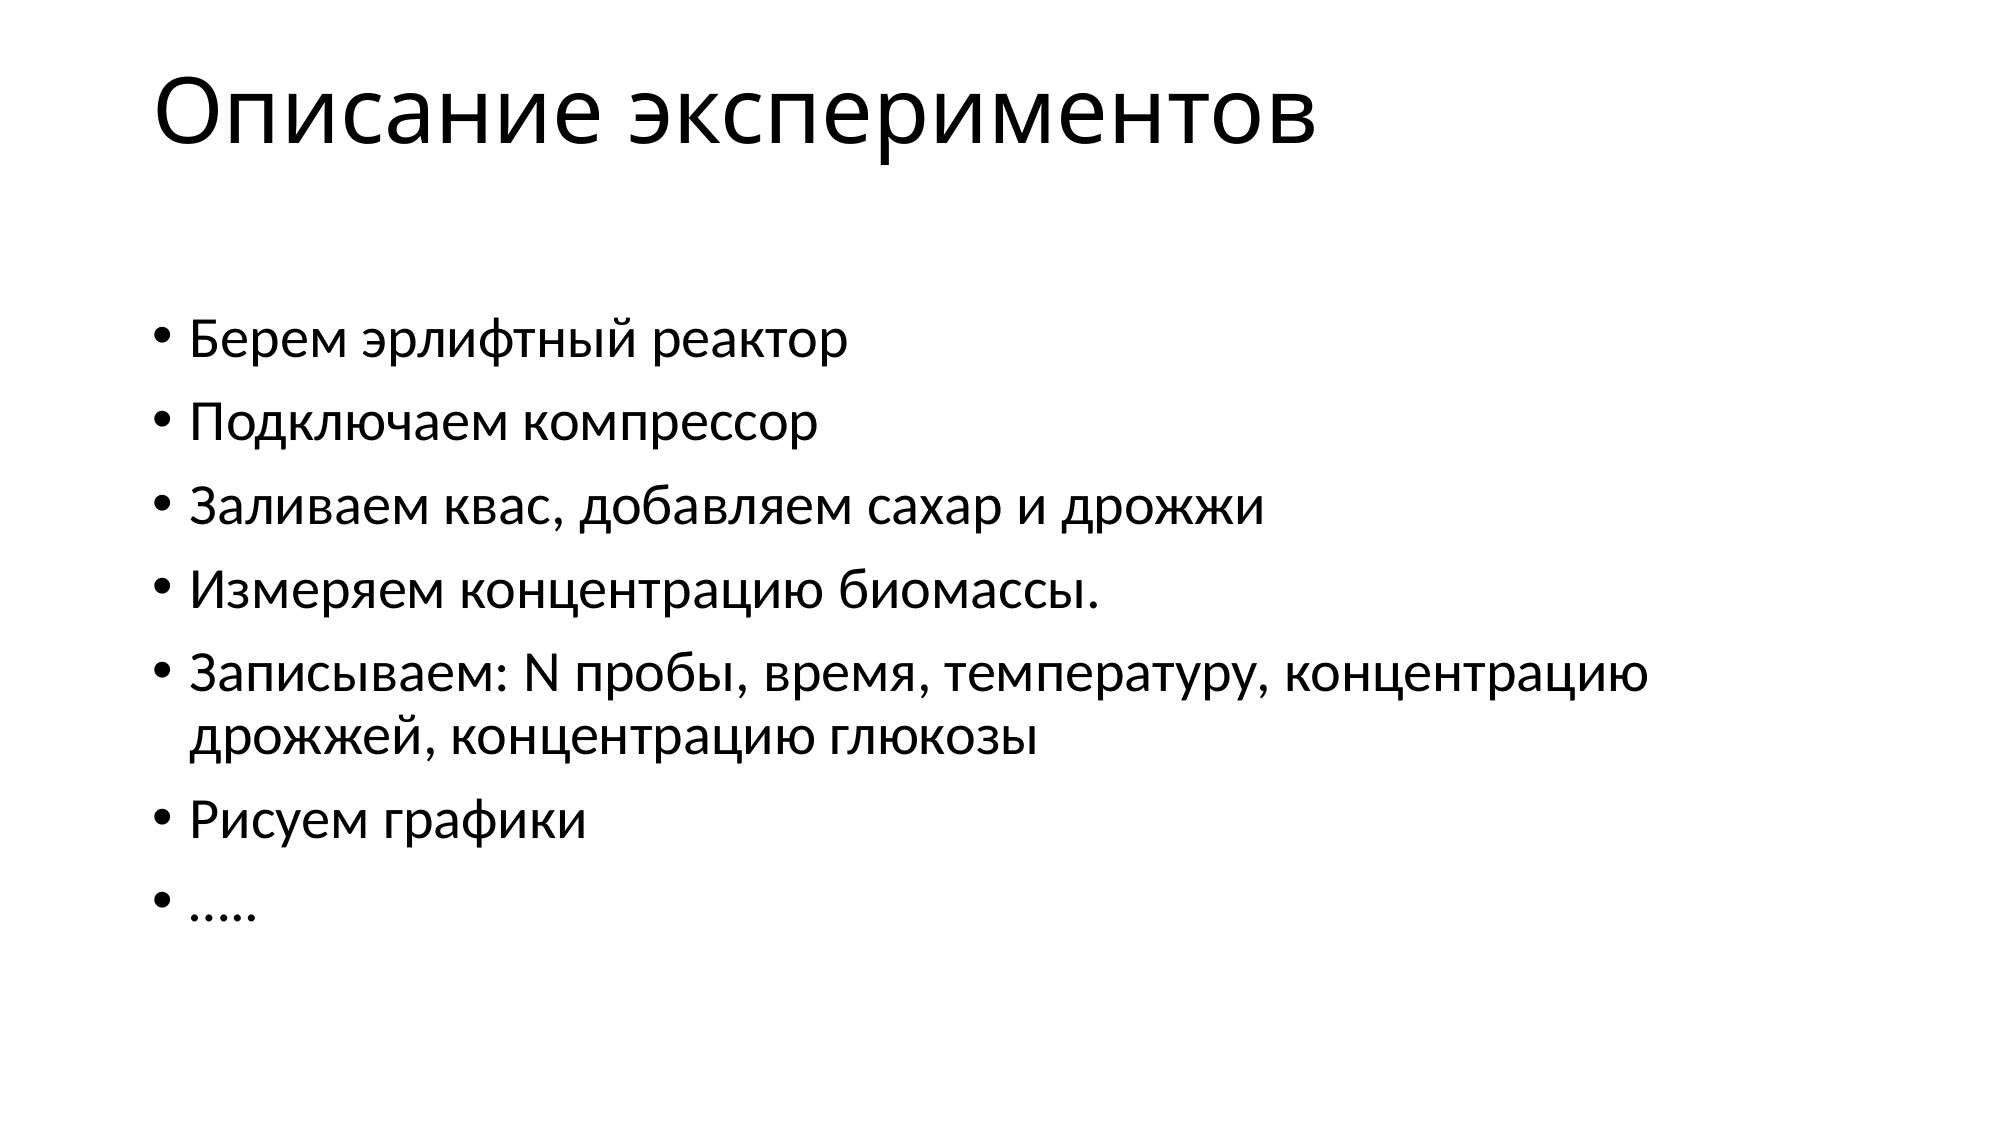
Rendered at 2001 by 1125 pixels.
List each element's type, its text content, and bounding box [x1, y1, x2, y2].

text_box Берем эрлифтный реактор Подключаем компрессор Заливаем квас, добавляем сахар и дрожжи Измеряем концентрацию биомассы. Записываем: N пробы, время, температуру, концентрацию дрожжей, концентрацию глюкозы Рисуем графики ….. [137, 299, 1863, 1014]
text_box Описание экспериментов [137, 59, 1863, 278]
